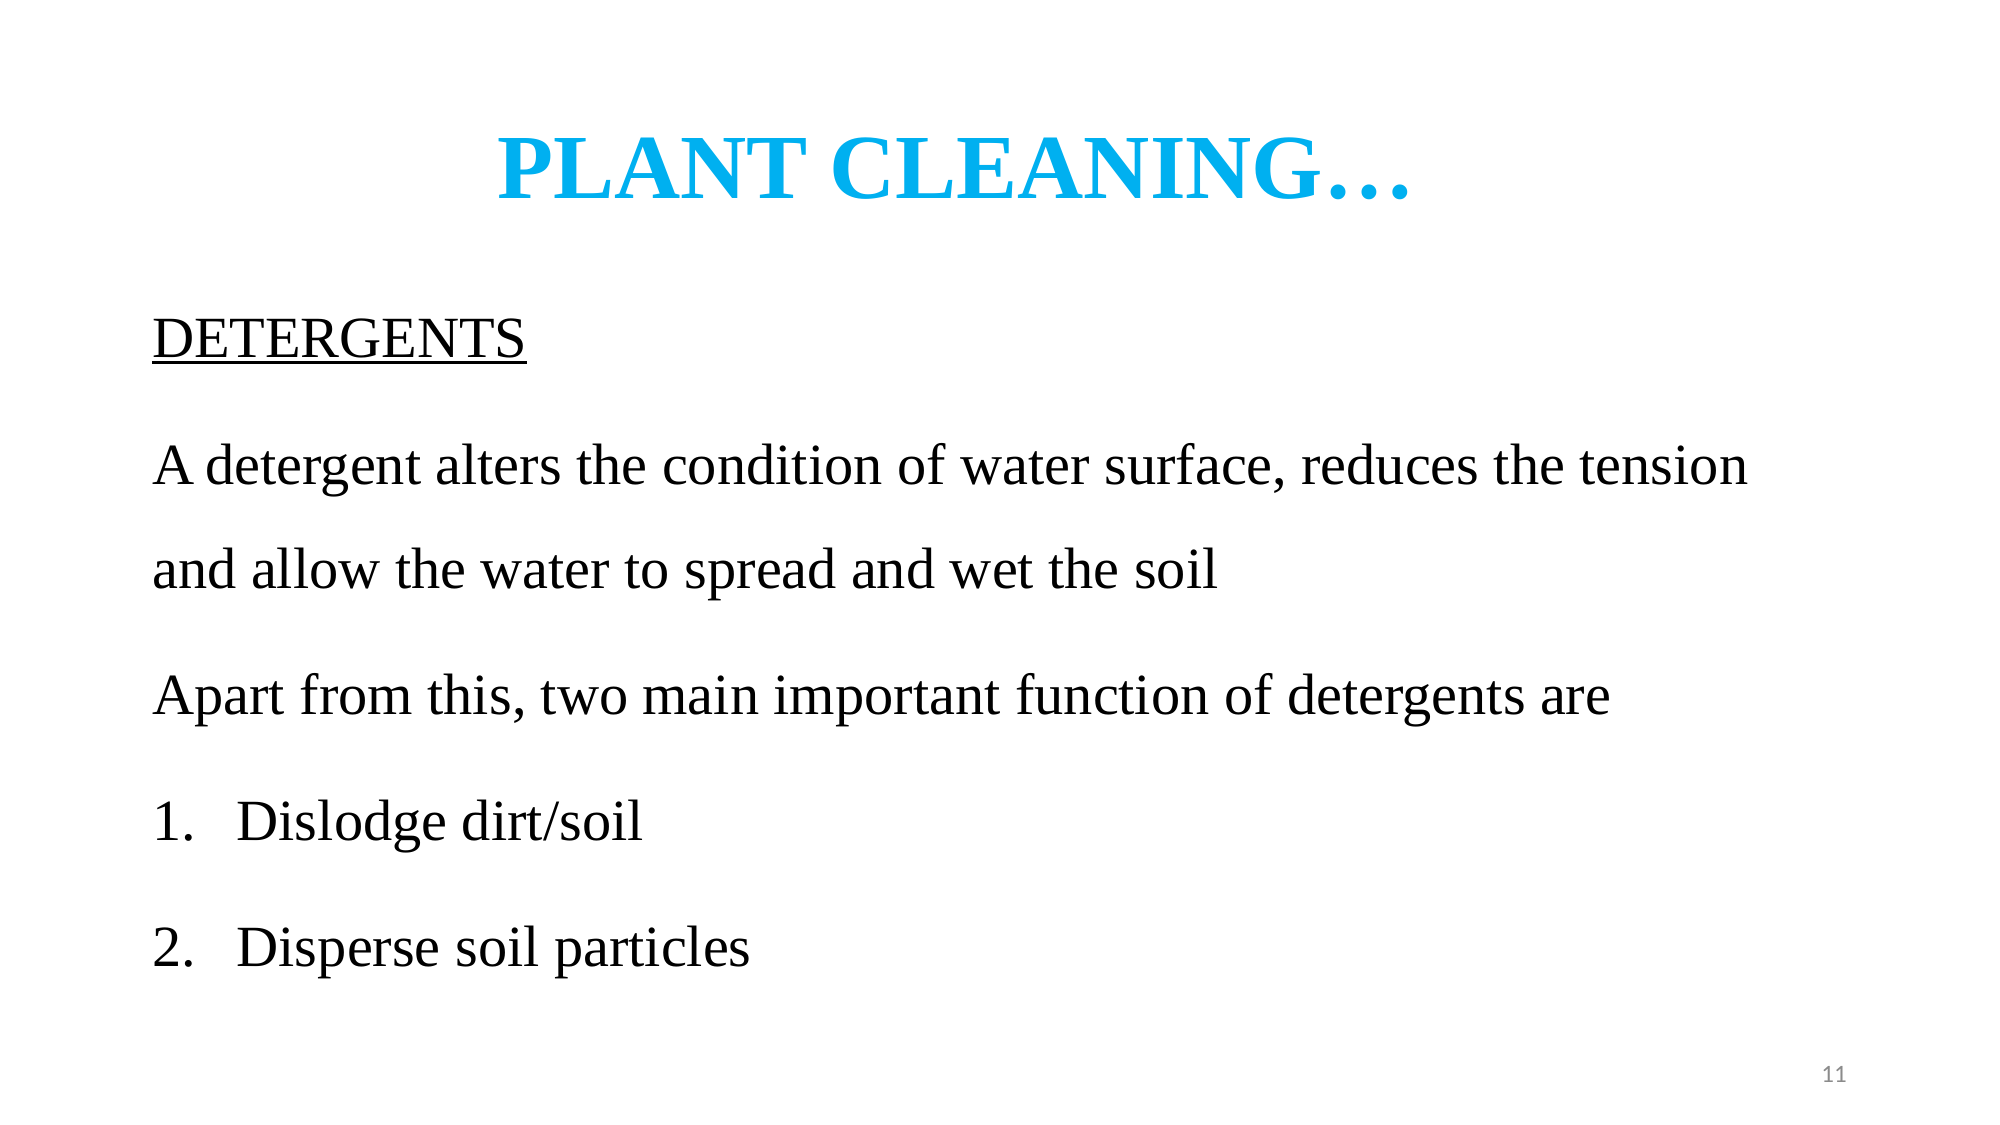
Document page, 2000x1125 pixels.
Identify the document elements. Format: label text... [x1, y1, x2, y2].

list DETERGENTS A detergent alters the condition of water surface, reduces the tension and allow the water to spread and wet the soil Apart from this, two main important function of detergents are Dislodge dirt/soil Disperse soil particles [137, 299, 1862, 1014]
title PLANT CLEANING… [137, 59, 1862, 278]
slide_number 11 [1412, 1042, 1862, 1103]
